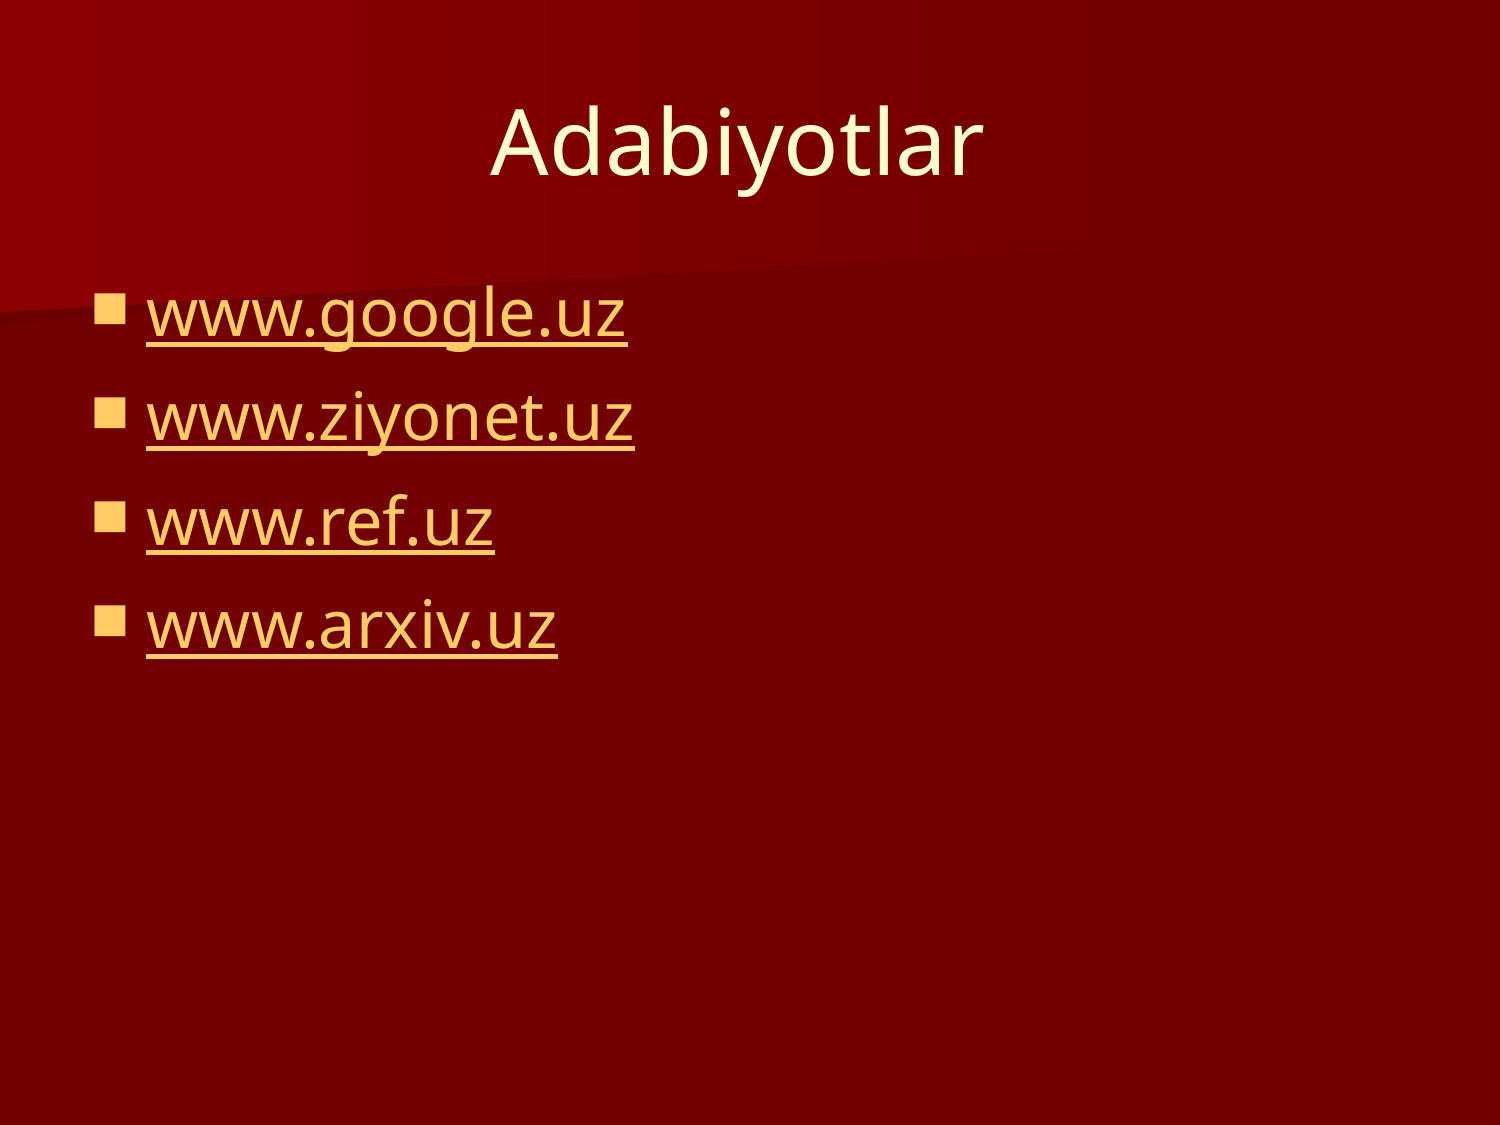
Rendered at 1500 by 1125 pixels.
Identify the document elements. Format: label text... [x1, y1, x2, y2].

title Adabiyotlar [75, 45, 1425, 233]
list www.google.uz www.ziyonet.uz www.ref.uz www.arxiv.uz [75, 262, 1425, 1000]
